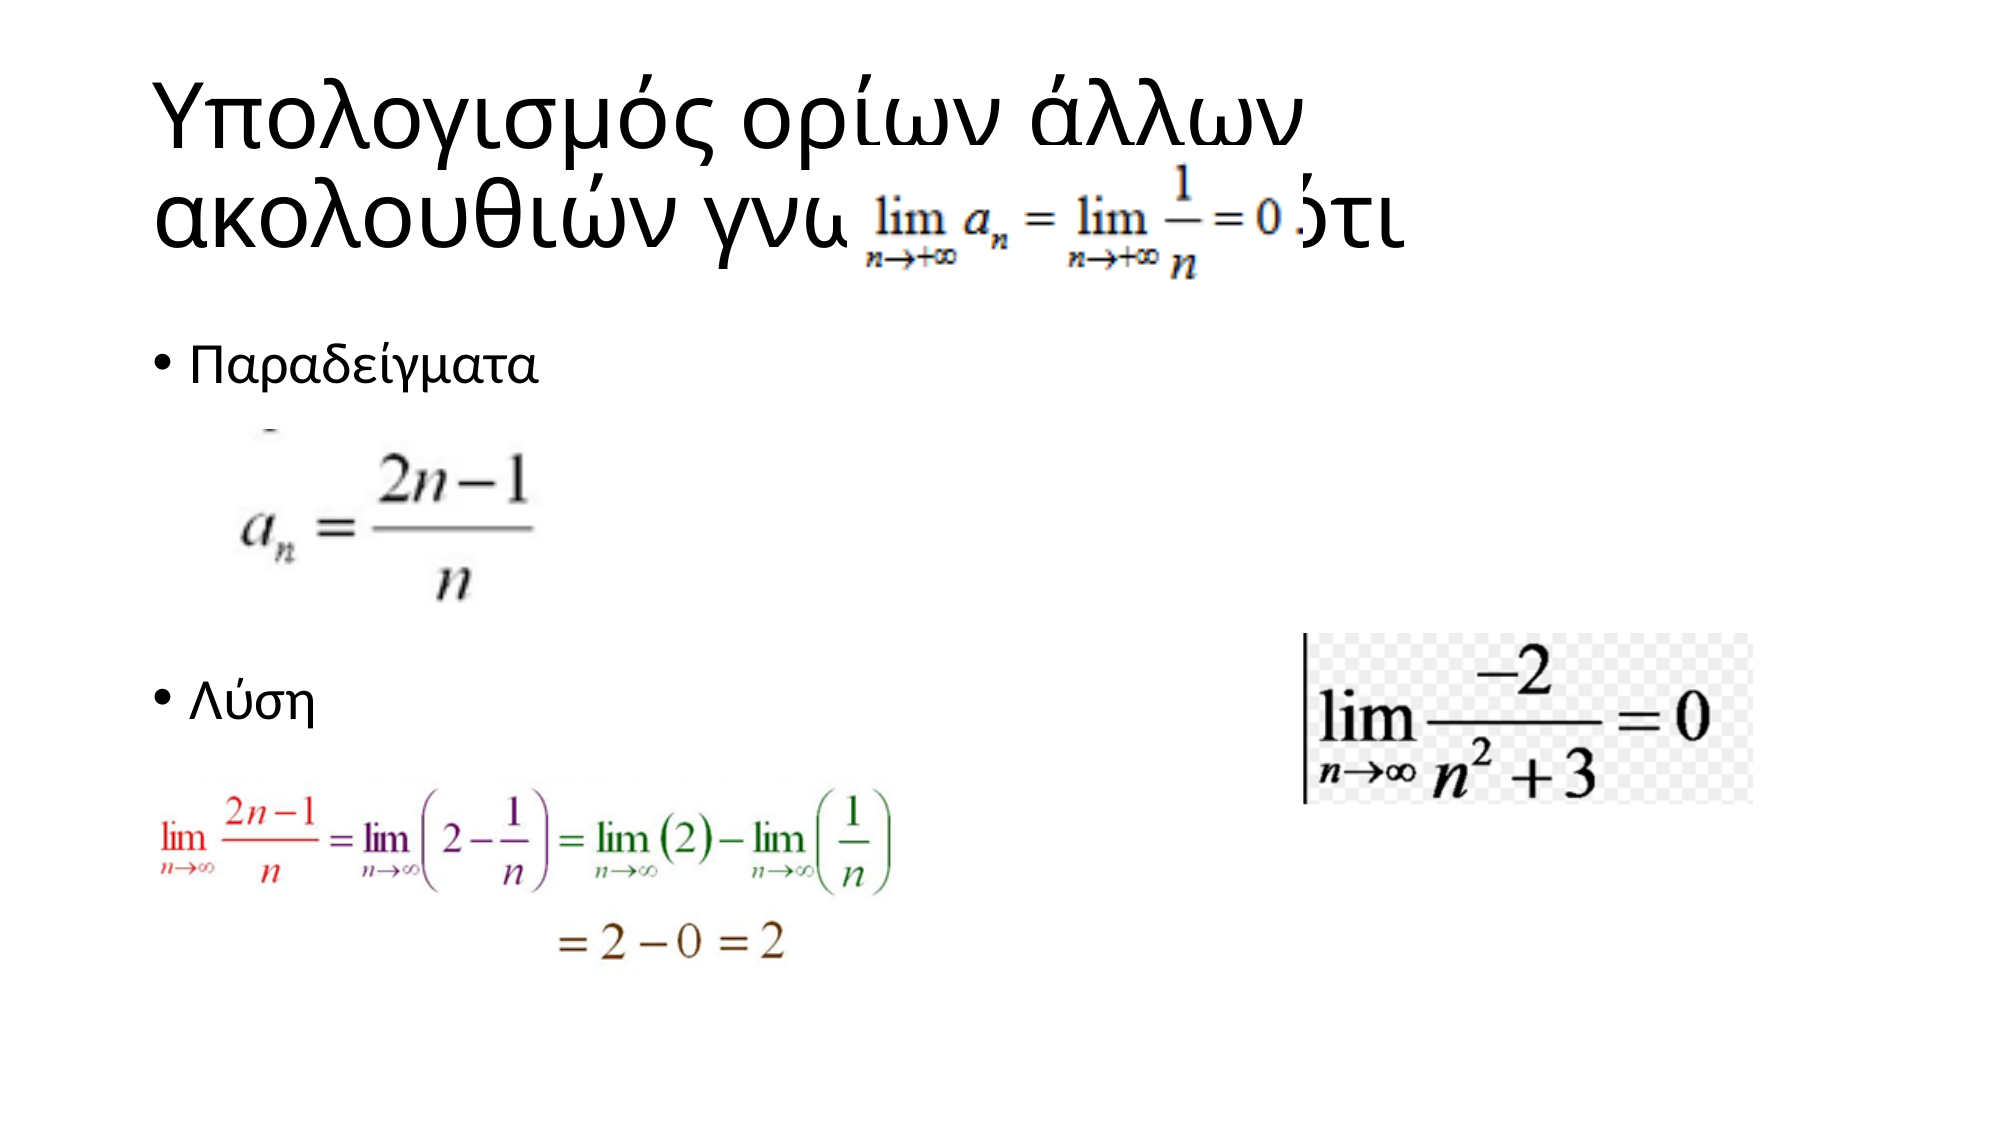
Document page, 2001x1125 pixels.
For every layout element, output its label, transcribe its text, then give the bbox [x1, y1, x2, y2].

title Υπολογισμός ορίων άλλων ακολουθιών γνωρίζοντας ότι [137, 59, 1863, 278]
picture [137, 780, 925, 989]
picture [847, 145, 1303, 304]
picture [1302, 633, 1753, 828]
list Παραδείγματα Λύση [137, 326, 1863, 1040]
picture [229, 429, 577, 616]
